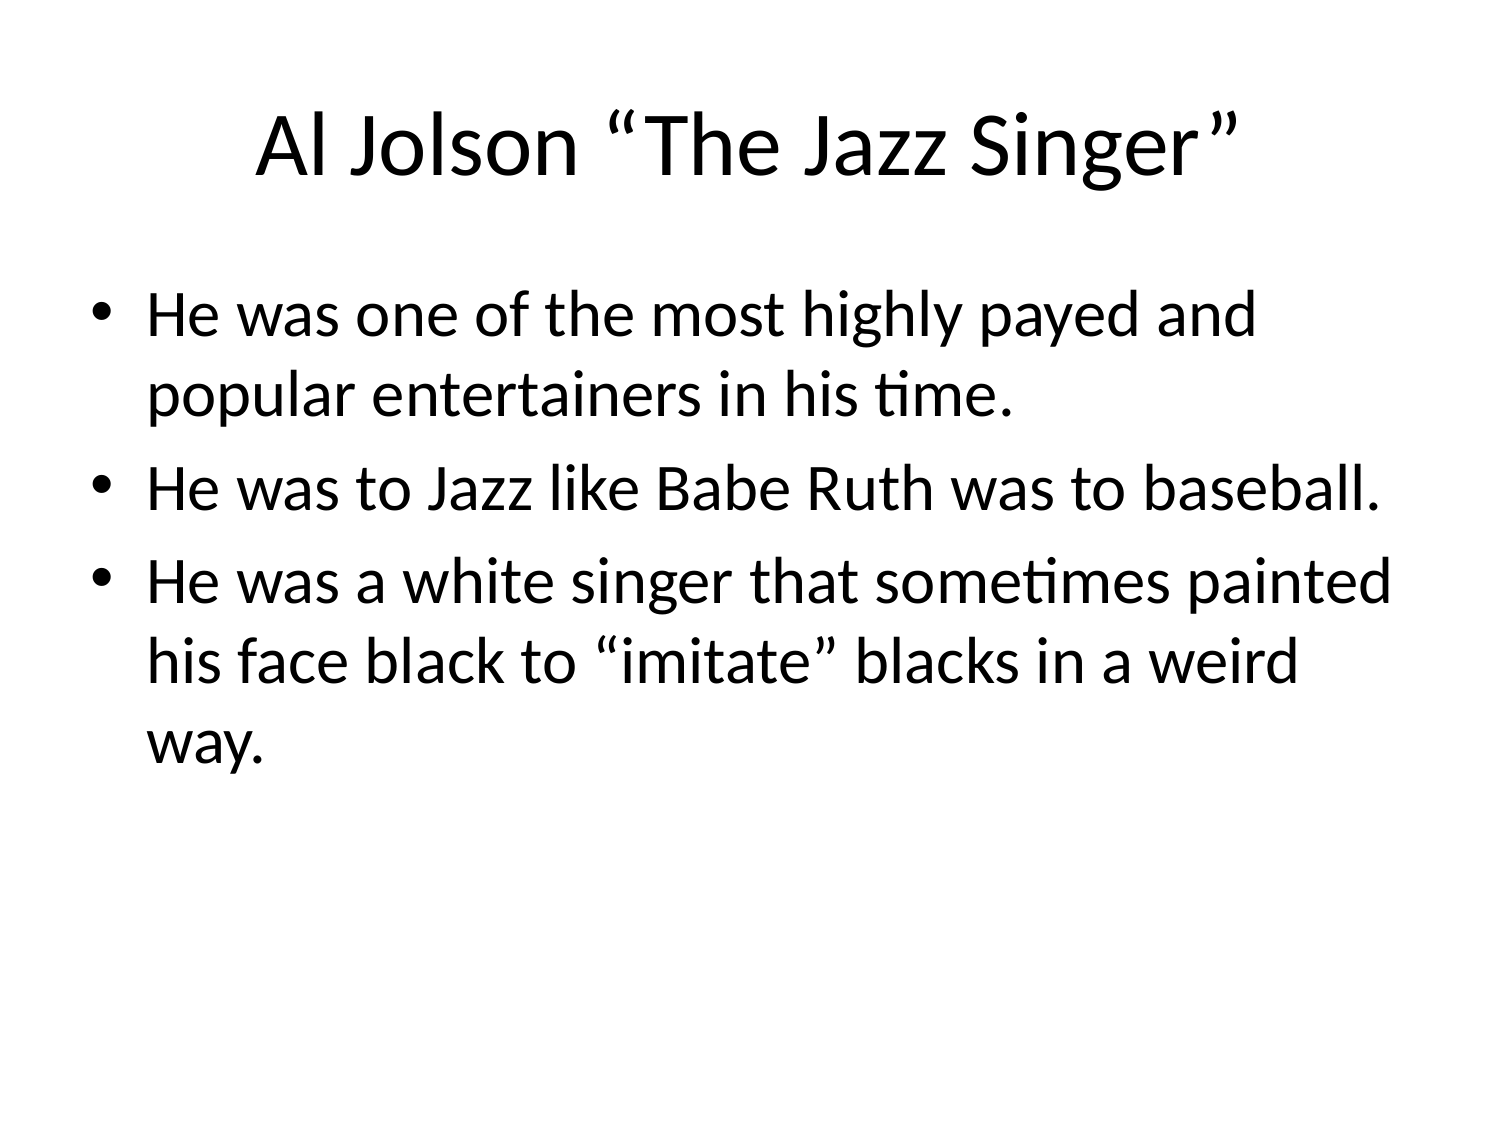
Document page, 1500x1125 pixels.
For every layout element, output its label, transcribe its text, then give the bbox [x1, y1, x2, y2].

title Al Jolson “The Jazz Singer” [75, 45, 1425, 233]
list He was one of the most highly payed and popular entertainers in his time. He was to Jazz like Babe Ruth was to baseball. He was a white singer that sometimes painted his face black to “imitate” blacks in a weird way. [75, 262, 1425, 1005]
